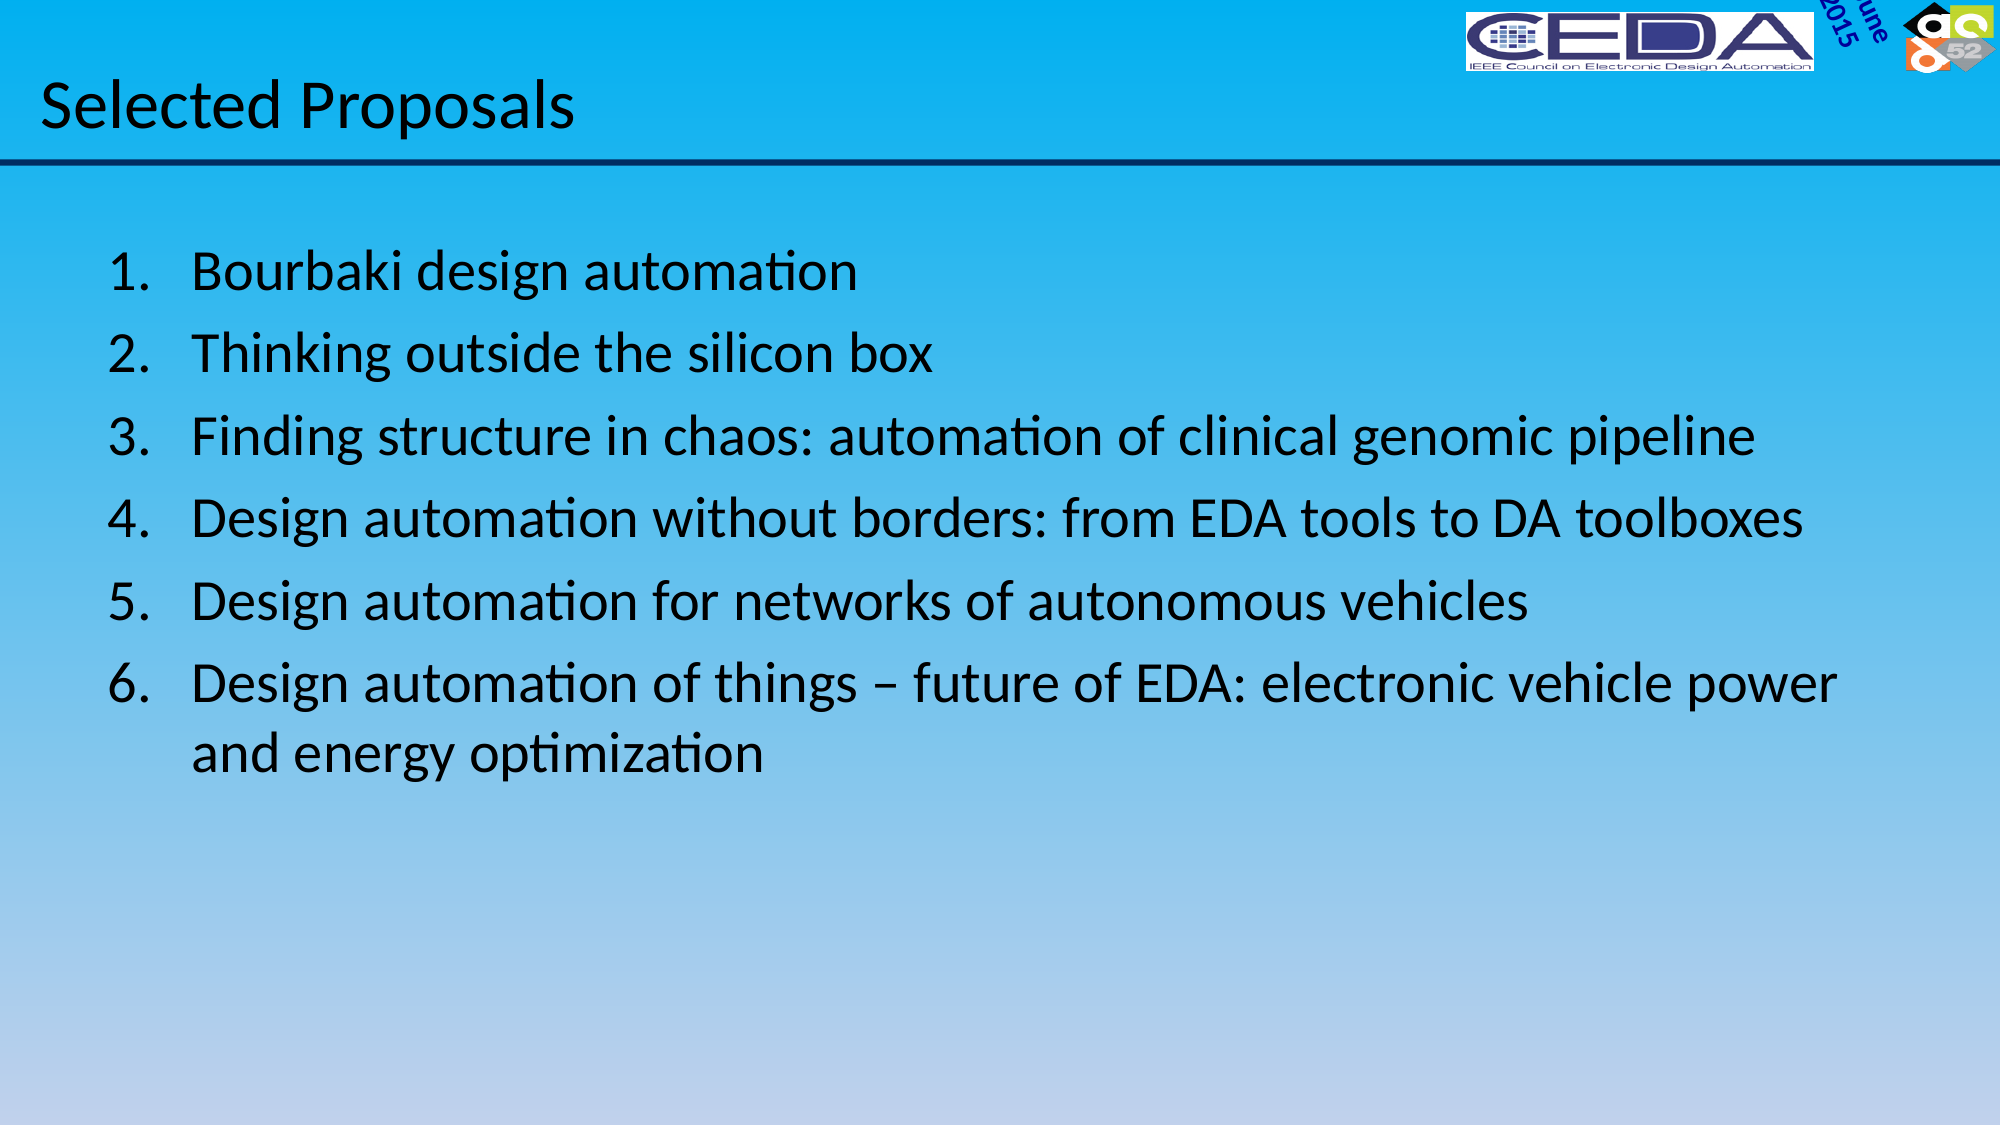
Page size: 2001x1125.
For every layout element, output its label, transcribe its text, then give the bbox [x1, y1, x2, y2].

picture [1467, 13, 1813, 49]
title Selected Proposals [32, 49, 1834, 151]
list Bourbaki design automation Thinking outside the silicon box Finding structure in chaos: automation of clinical genomic pipeline Design automation without borders: from EDA tools to DA toolboxes Design automation for networks of autonomous vehicles Design automation of things – future of EDA: electronic vehicle power and energy optimization [99, 224, 1901, 1125]
picture [1906, 4, 1994, 72]
